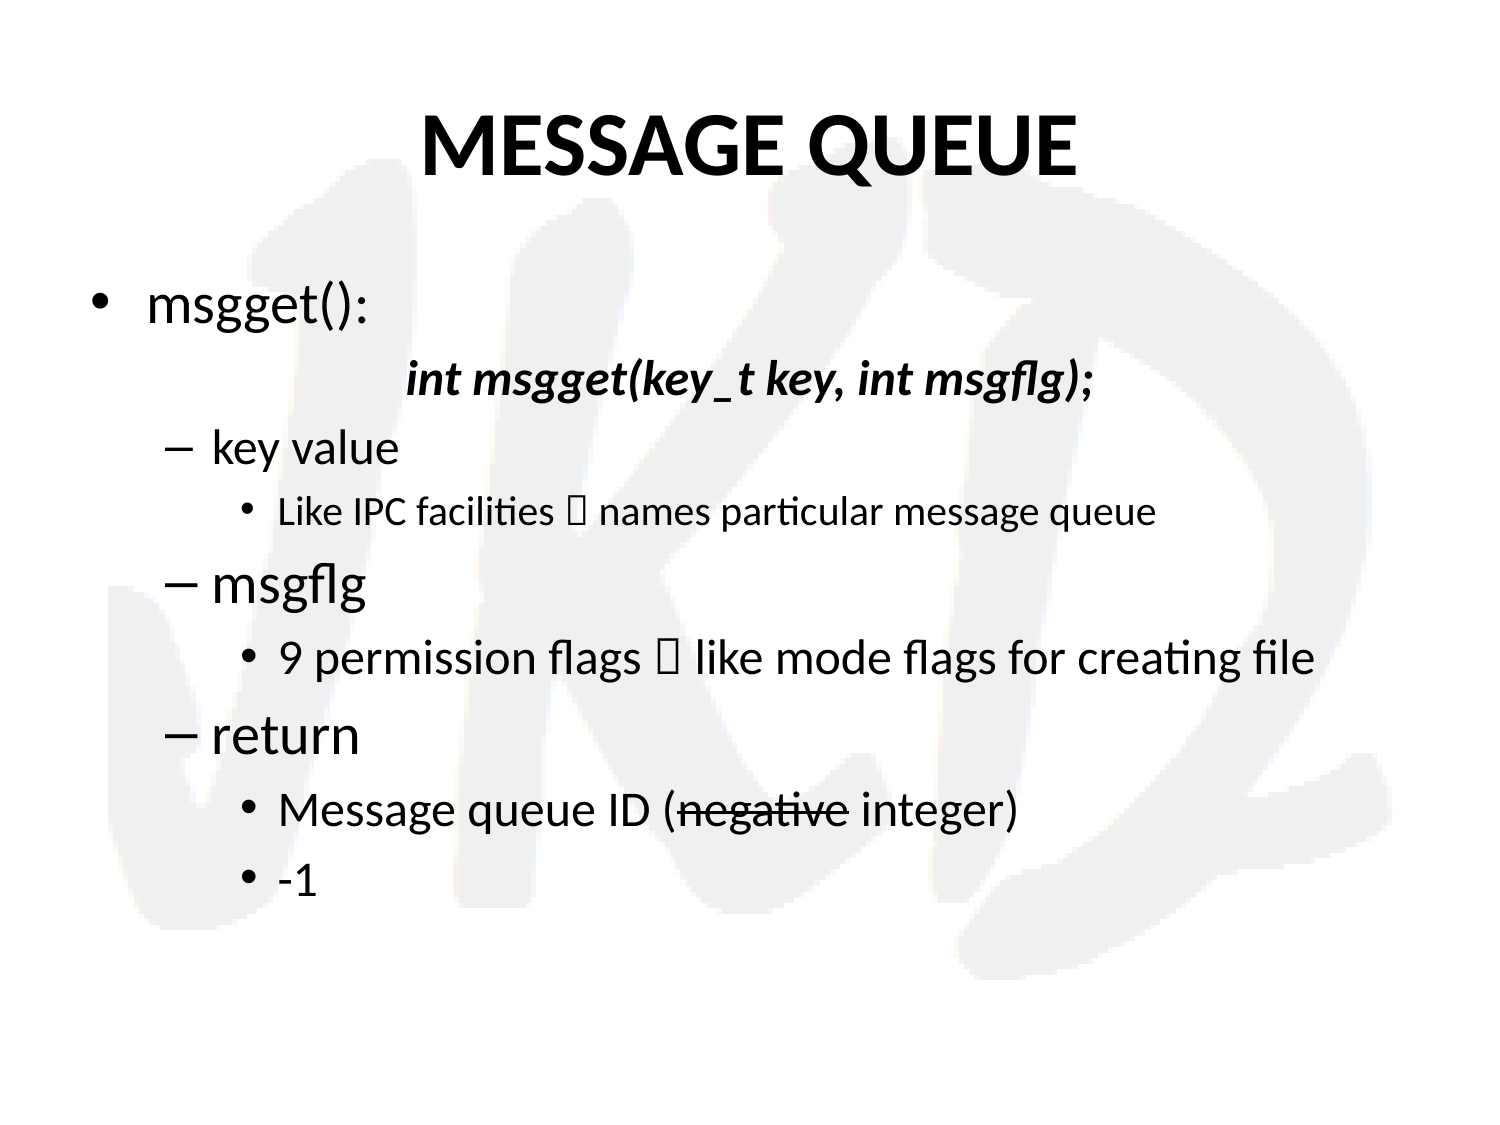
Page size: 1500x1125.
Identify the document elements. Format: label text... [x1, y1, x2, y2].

title MESSAGE QUEUE [75, 45, 1425, 233]
list msgget(): int msgget(key_t key, int msgflg); key value Like IPC facilities  names particular message queue msgflg 9 permission flags  like mode flags for creating file return Message queue ID (negative integer) -1 [75, 257, 1425, 1000]
